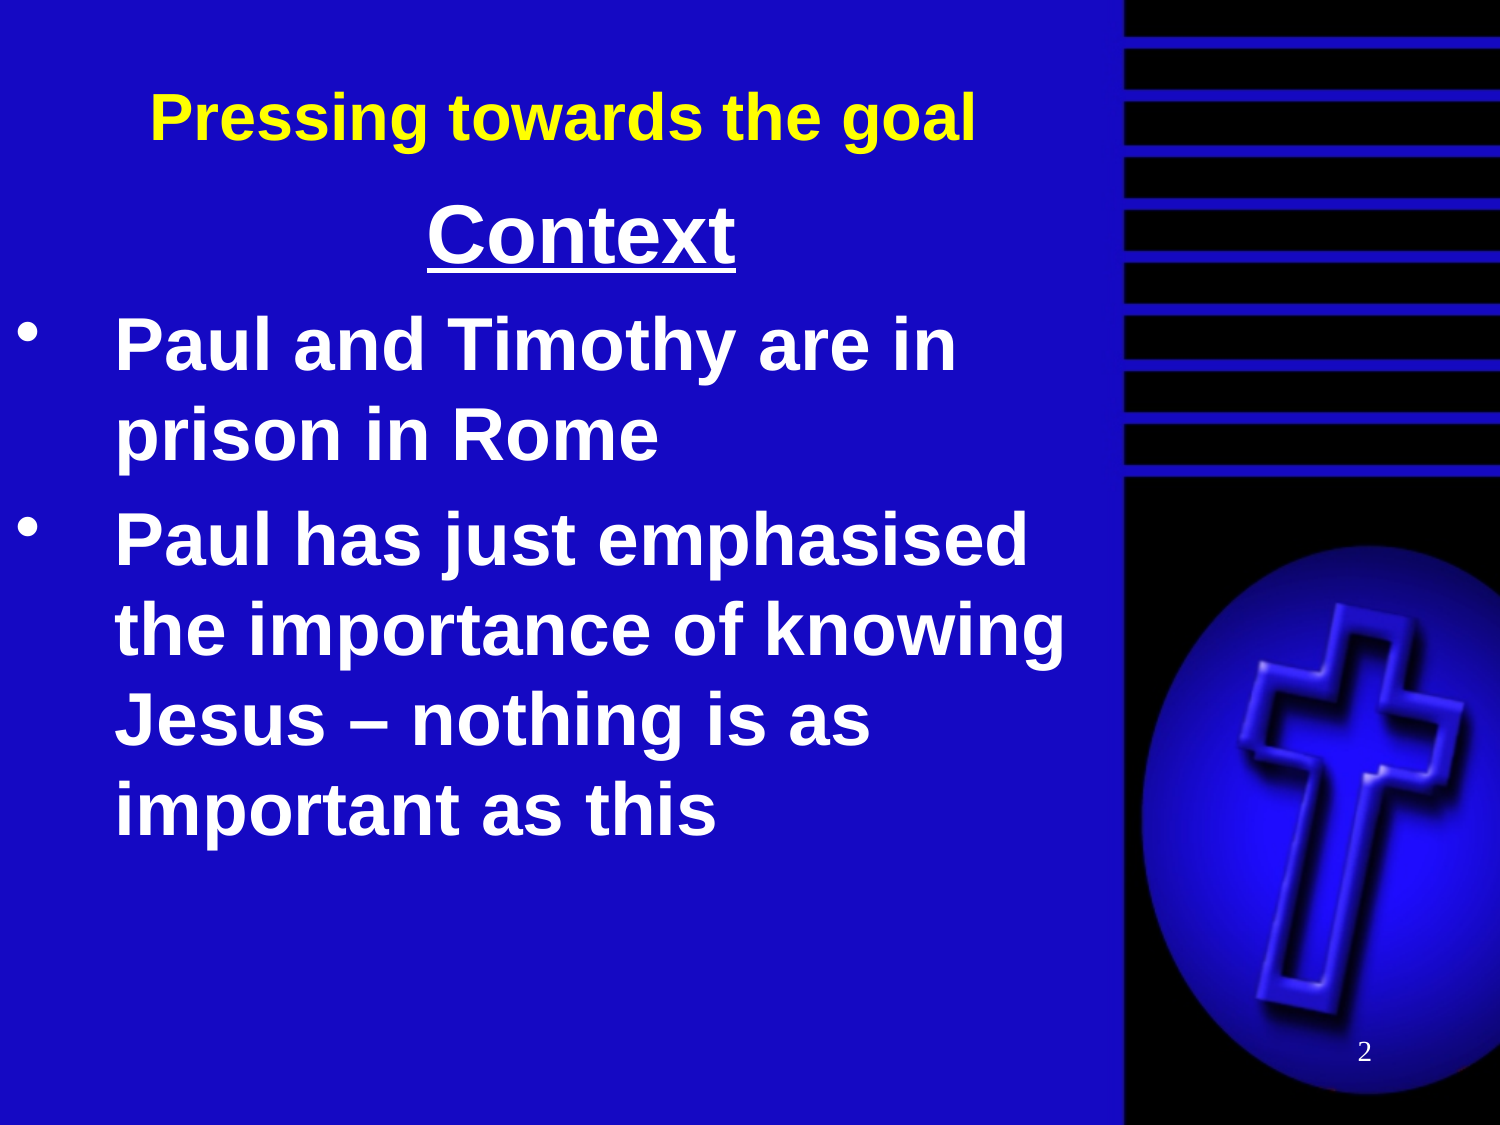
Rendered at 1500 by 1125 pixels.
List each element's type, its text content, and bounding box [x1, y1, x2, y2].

list Context Paul and Timothy are in prison in Rome Paul has just emphasised the importance of knowing Jesus – nothing is as important as this [0, 172, 1164, 1125]
title Pressing towards the goal [0, 30, 1129, 172]
picture [0, 0, 1500, 1125]
slide_number 2 [1164, 1024, 1388, 1101]
